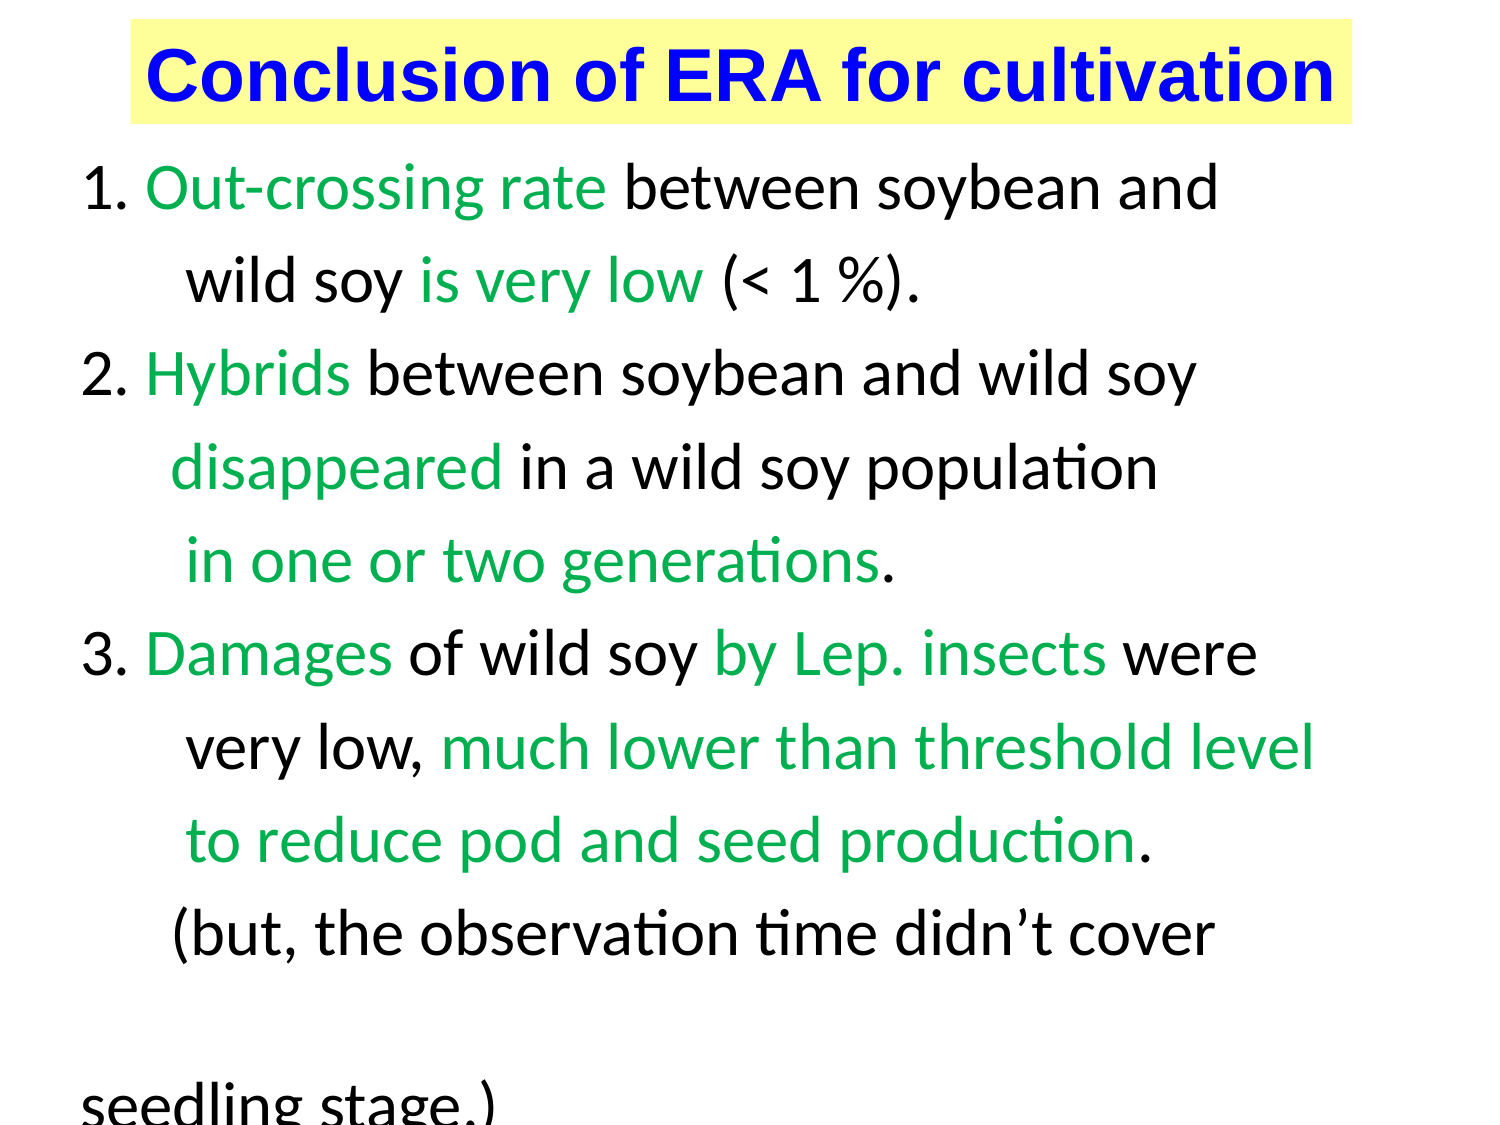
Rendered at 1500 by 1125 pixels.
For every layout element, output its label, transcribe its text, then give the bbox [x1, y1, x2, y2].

list 1. Out-crossing rate between soybean and wild soy is very low (< 1 %). 2. Hybrids between soybean and wild soy disappeared in a wild soy population in one or two generations. 3. Damages of wild soy by Lep. insects were very low, much lower than threshold level to reduce pod and seed production. (but, the observation time didn’t cover seedling stage.) [64, 134, 1436, 1125]
text_box Conclusion of ERA for cultivation [130, 19, 1353, 124]
